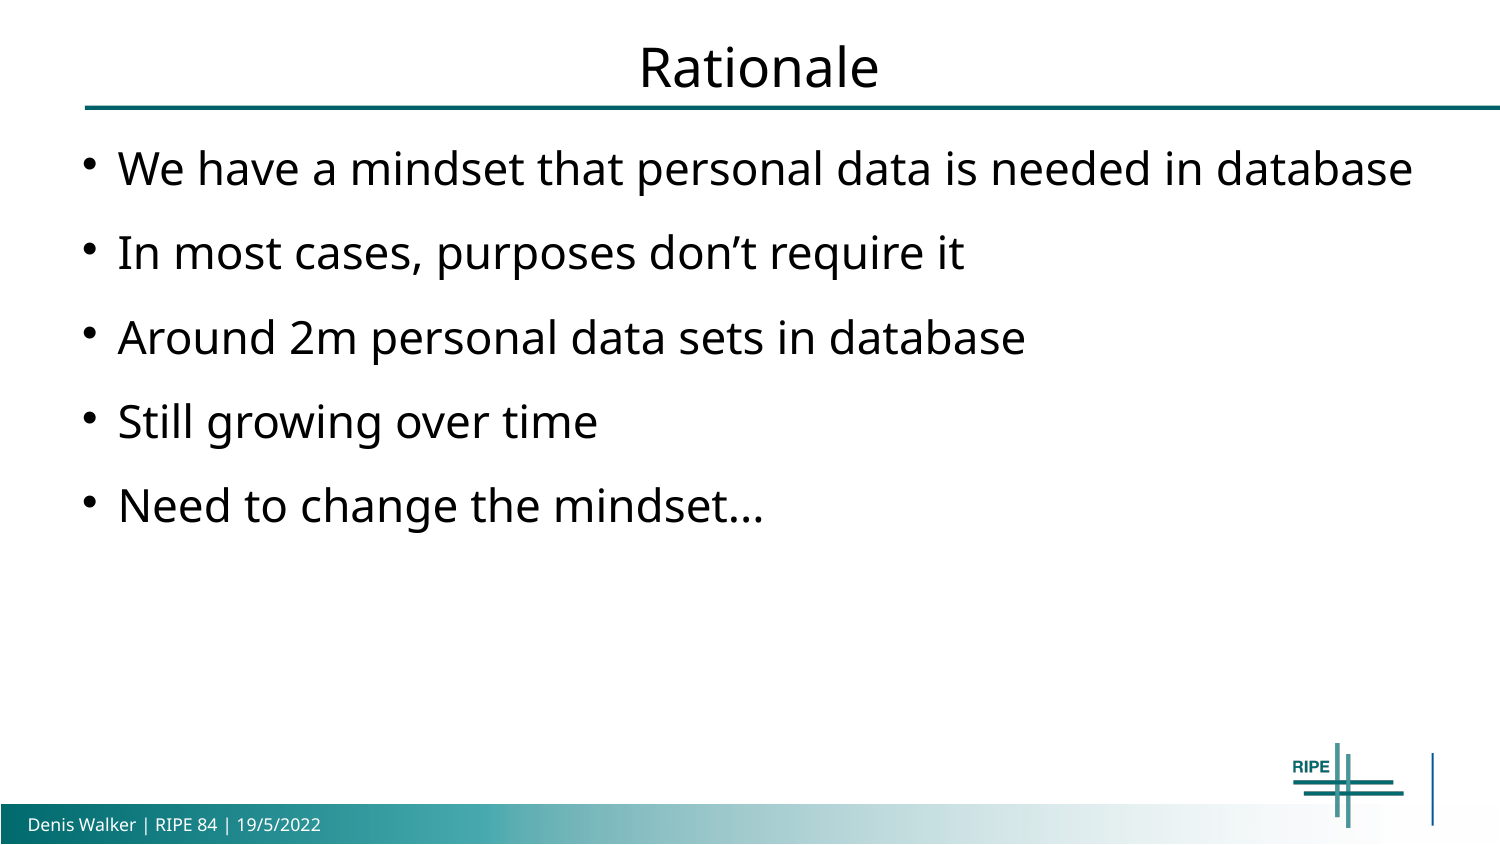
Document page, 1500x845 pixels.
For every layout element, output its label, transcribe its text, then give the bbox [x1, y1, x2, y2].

text_box We have a mindset that personal data is needed in database In most cases, purposes don’t require it Around 2m personal data sets in database Still growing over time Need to change the mindset... [81, 139, 1438, 760]
text_box Rationale [81, 21, 1438, 109]
picture [1, 804, 1500, 844]
